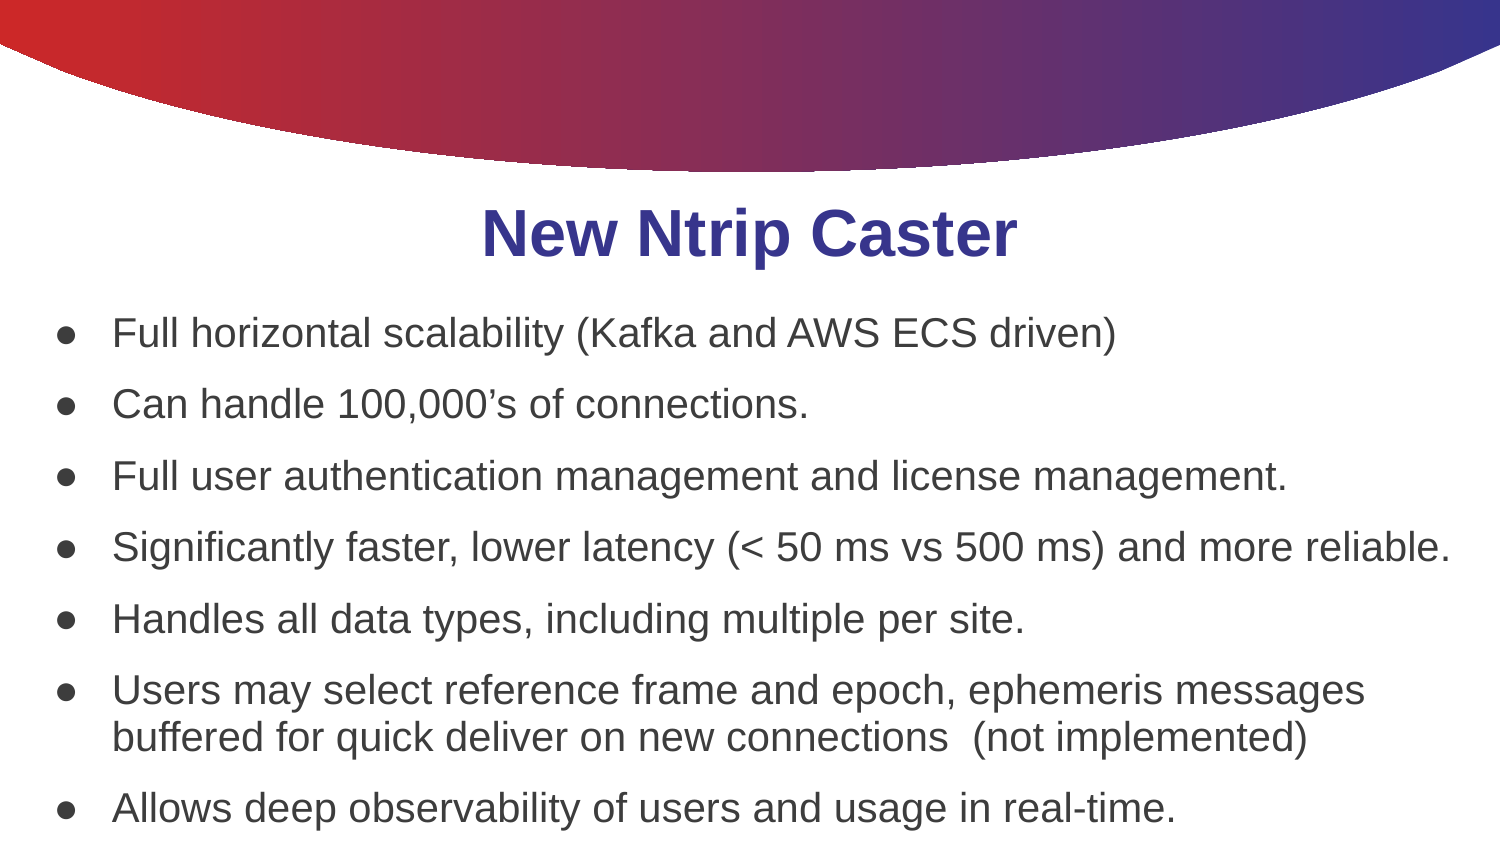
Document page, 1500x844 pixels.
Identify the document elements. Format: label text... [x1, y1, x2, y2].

title New Ntrip Caster [215, 169, 1285, 303]
list Full horizontal scalability (Kafka and AWS ECS driven) Can handle 100,000’s of connections. Full user authentication management and license management. Significantly faster, lower latency (< 50 ms vs 500 ms) and more reliable. Handles all data types, including multiple per site. Users may select reference frame and epoch, ephemeris messages buffered for quick deliver on new connections (not implemented) Allows deep observability of users and usage in real-time. [25, 303, 1475, 844]
